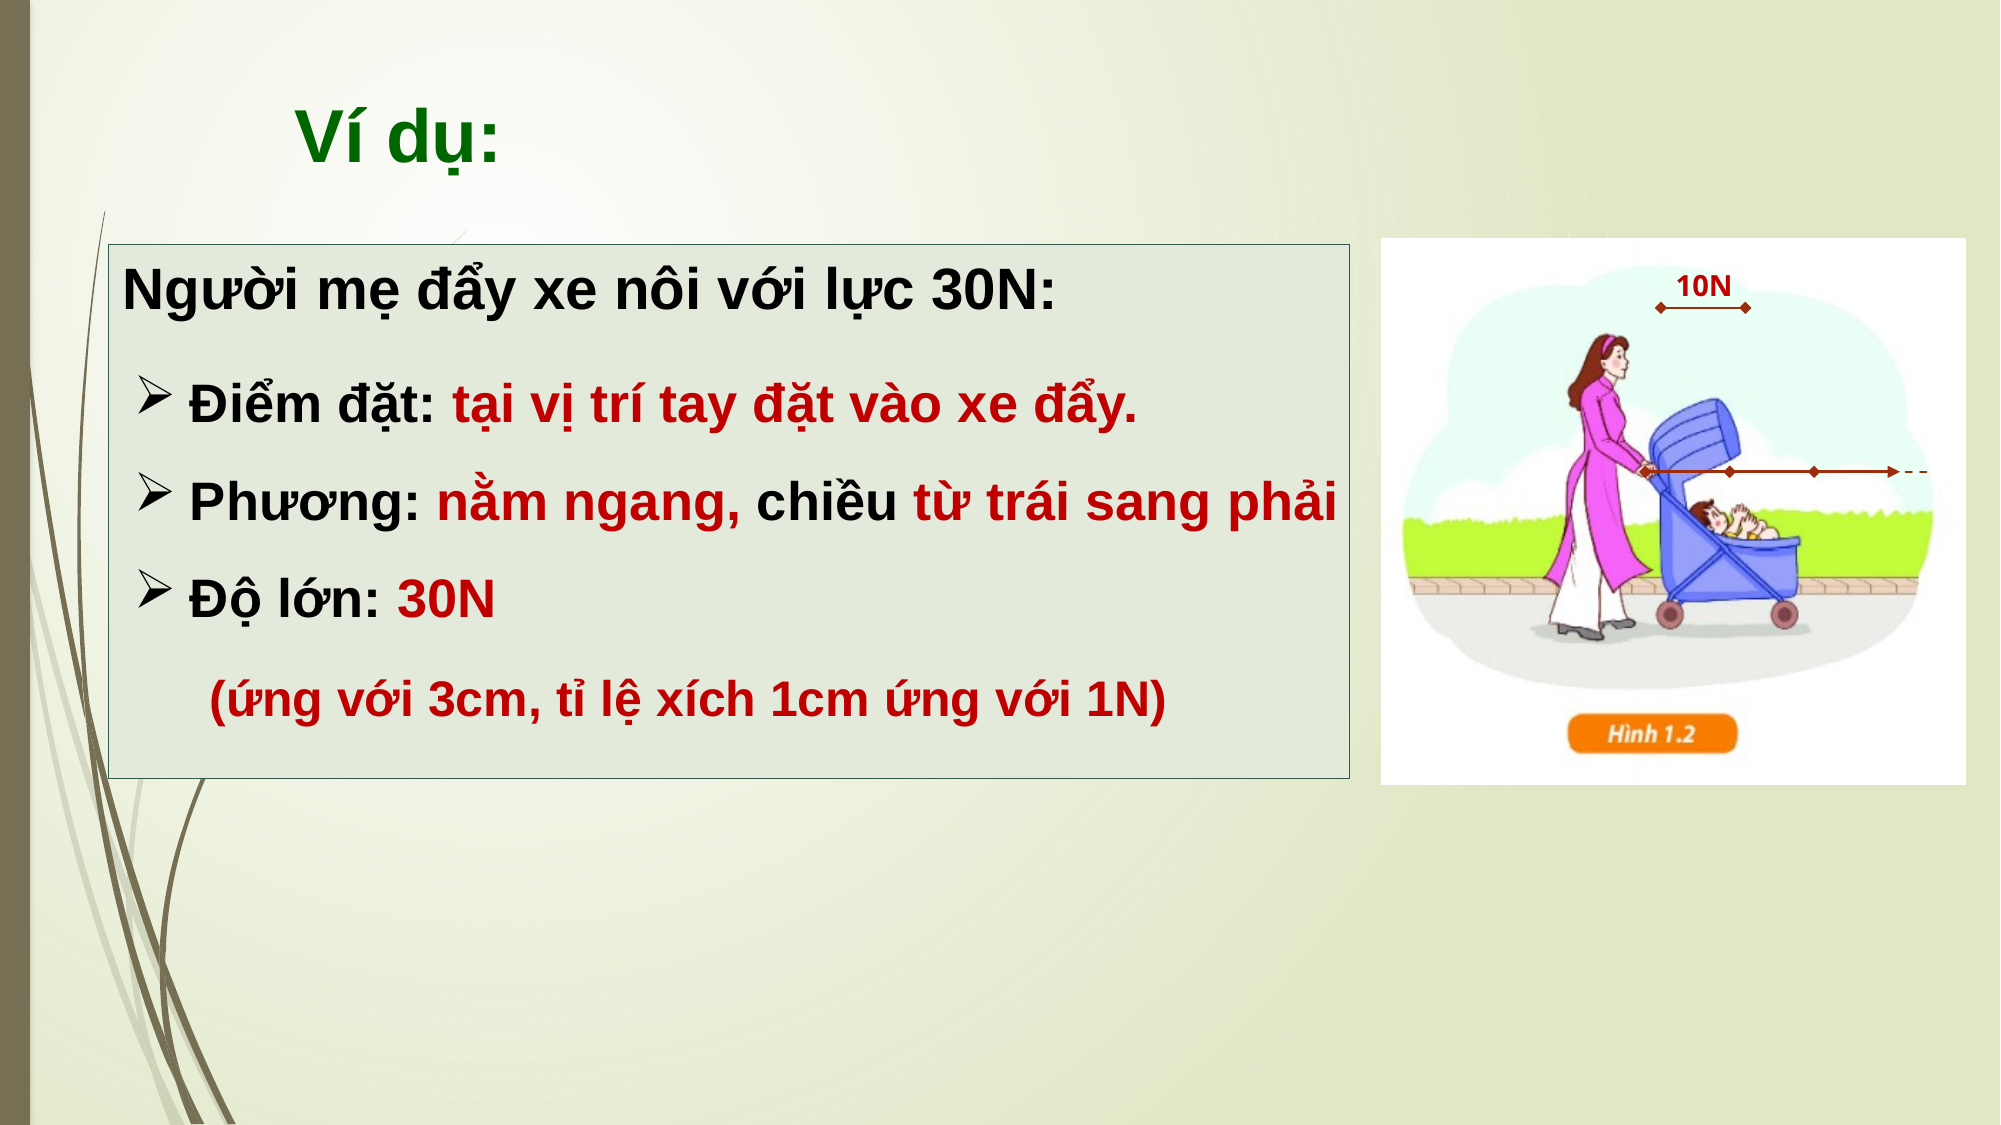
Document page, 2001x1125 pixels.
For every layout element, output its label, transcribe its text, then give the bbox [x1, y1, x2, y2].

text_box (ứng với 3cm, tỉ lệ xích 1cm ứng với 1N) [194, 628, 1184, 734]
text_box Người mẹ đẩy xe nôi với lực 30N: [108, 244, 1350, 779]
picture [1381, 237, 1966, 785]
text_box Ví dụ: [280, 80, 529, 186]
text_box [1660, 260, 1782, 312]
text_box Điểm đặt: tại vị trí tay đặt vào xe đẩy. Phương: nằm ngang, chiều từ trái sang phải Độ lớn: 30N [119, 328, 1376, 779]
